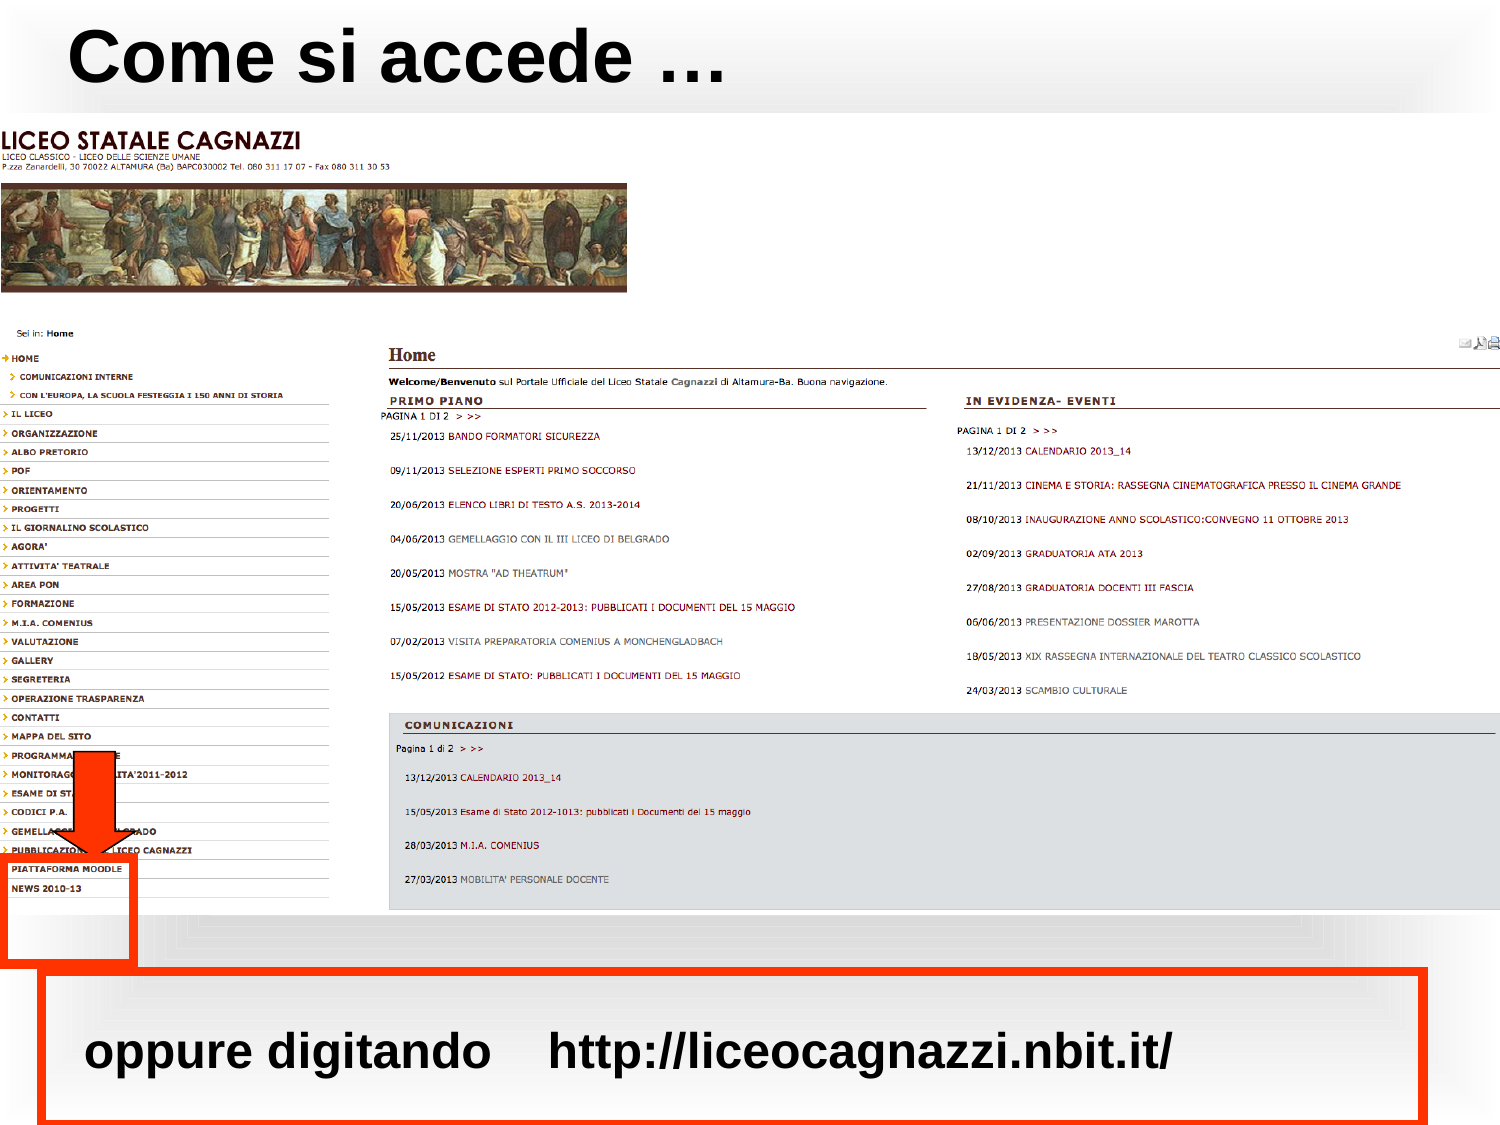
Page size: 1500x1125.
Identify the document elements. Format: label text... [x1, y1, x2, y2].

text_box Come si accede … [53, 0, 1317, 105]
text_box [41, 971, 1424, 1125]
text_box [3, 923, 134, 965]
picture [0, 113, 1500, 915]
